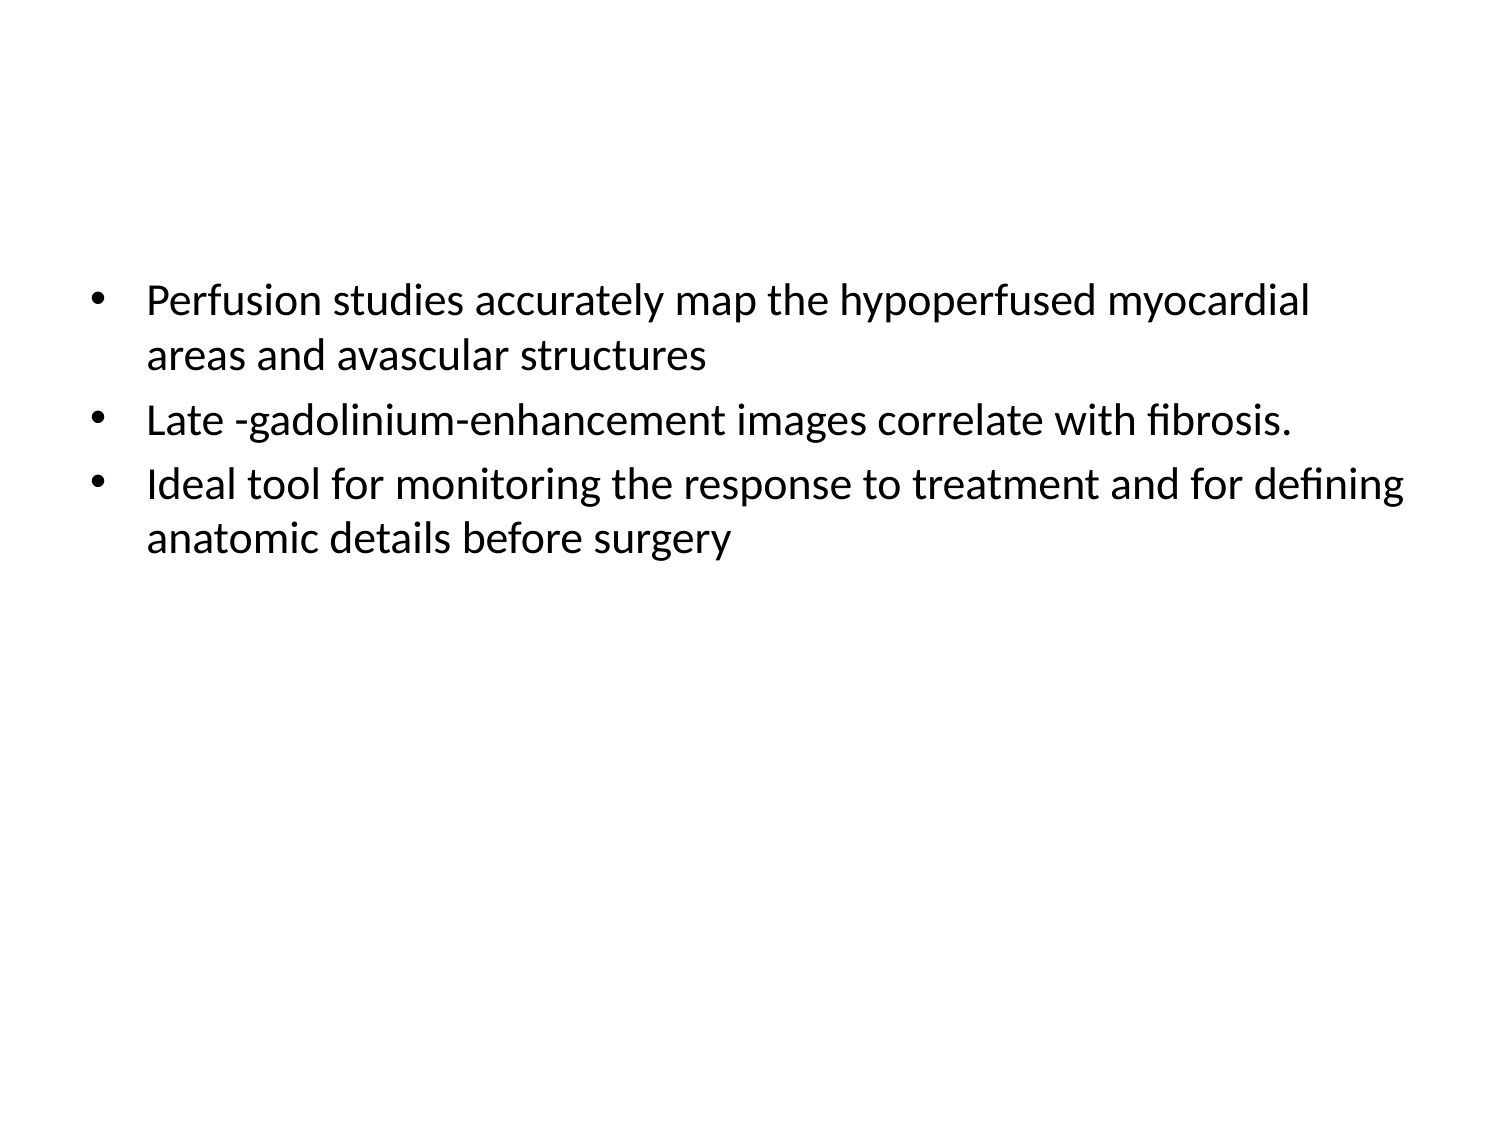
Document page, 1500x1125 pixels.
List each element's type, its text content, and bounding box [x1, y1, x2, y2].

list Perfusion studies accurately map the hypoperfused myocardial areas and avascular structures Late -gadolinium-enhancement images correlate with fibrosis. Ideal tool for monitoring the response to treatment and for defining anatomic details before surgery [75, 262, 1425, 1005]
